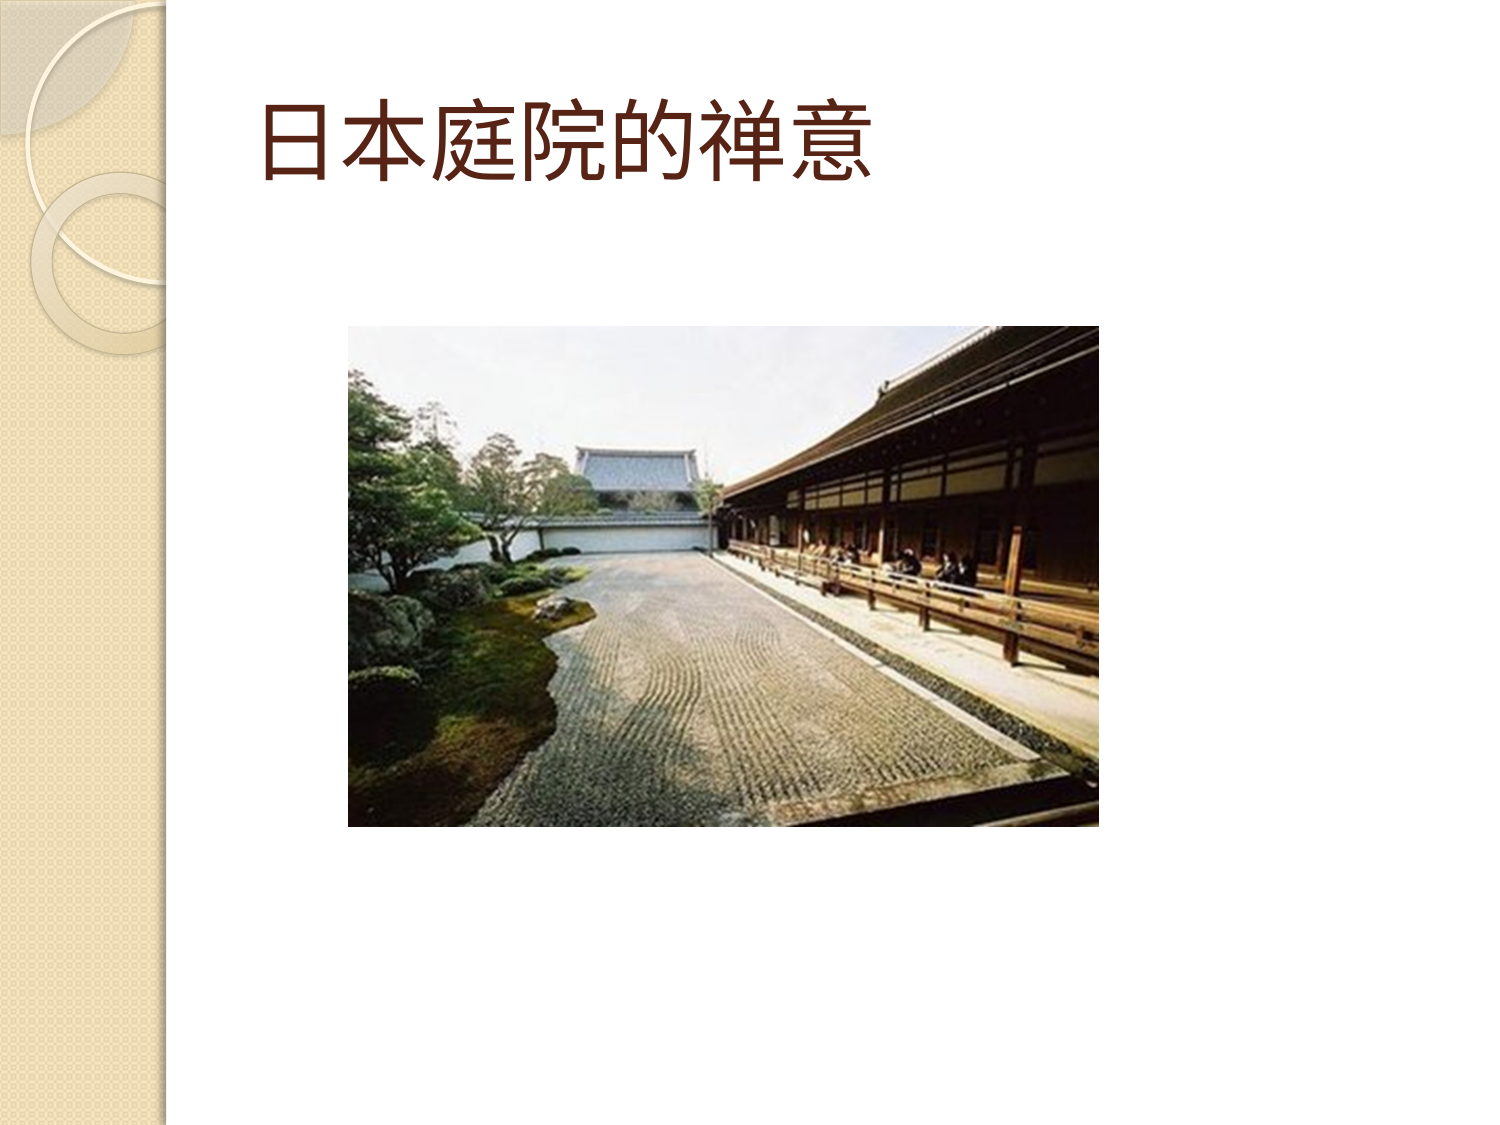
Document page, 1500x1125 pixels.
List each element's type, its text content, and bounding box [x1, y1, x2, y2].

title 日本庭院的禅意 [235, 45, 1466, 233]
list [348, 326, 1099, 827]
